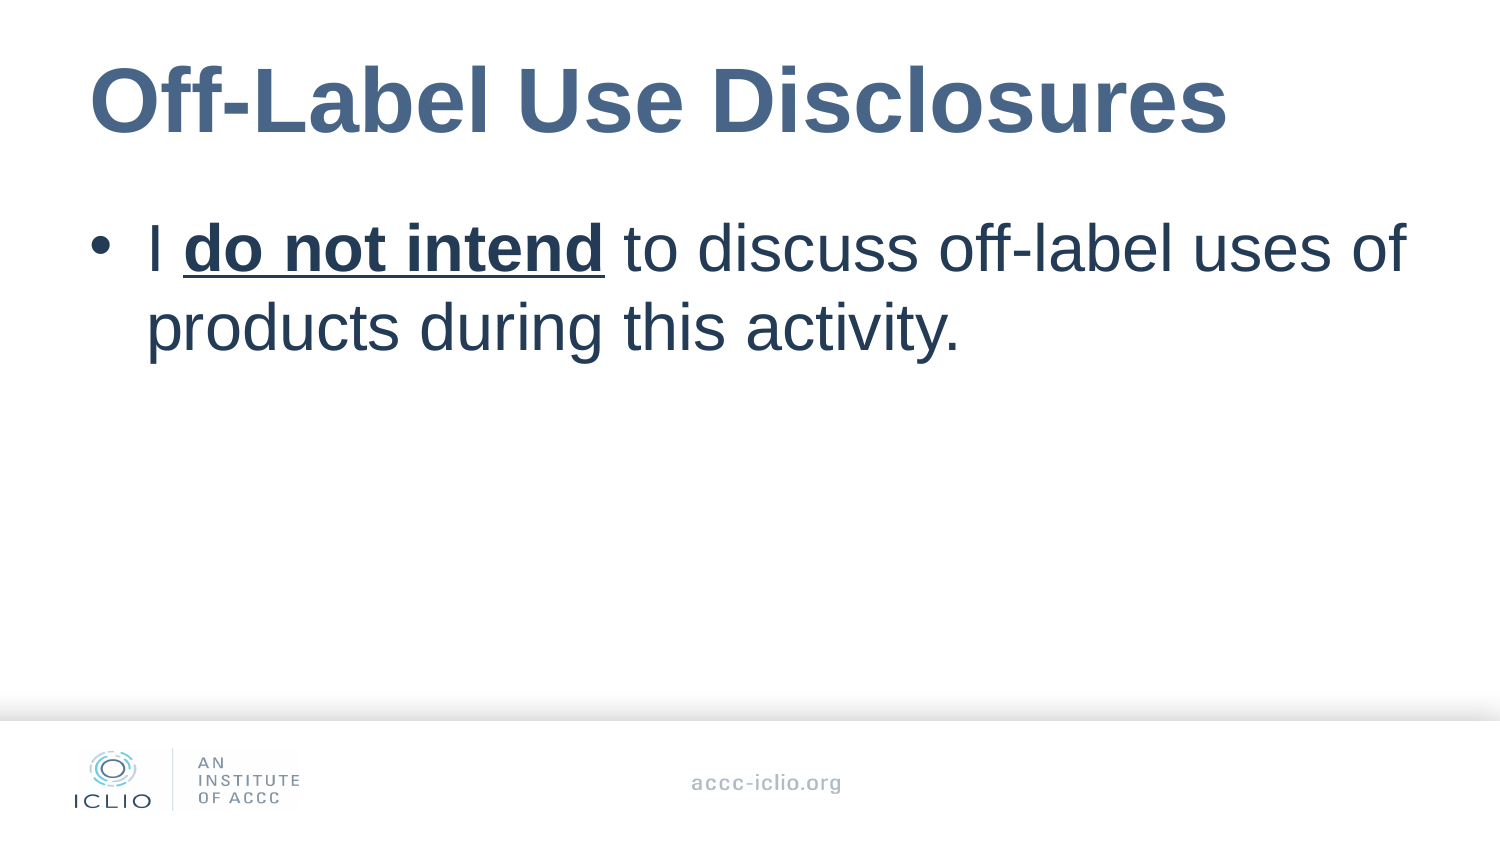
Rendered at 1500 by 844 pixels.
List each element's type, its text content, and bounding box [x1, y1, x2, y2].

list I do not intend to discuss off-label uses of products during this activity. [75, 196, 1425, 695]
picture [75, 748, 299, 811]
title Off-Label Use Disclosures [75, 33, 1425, 175]
